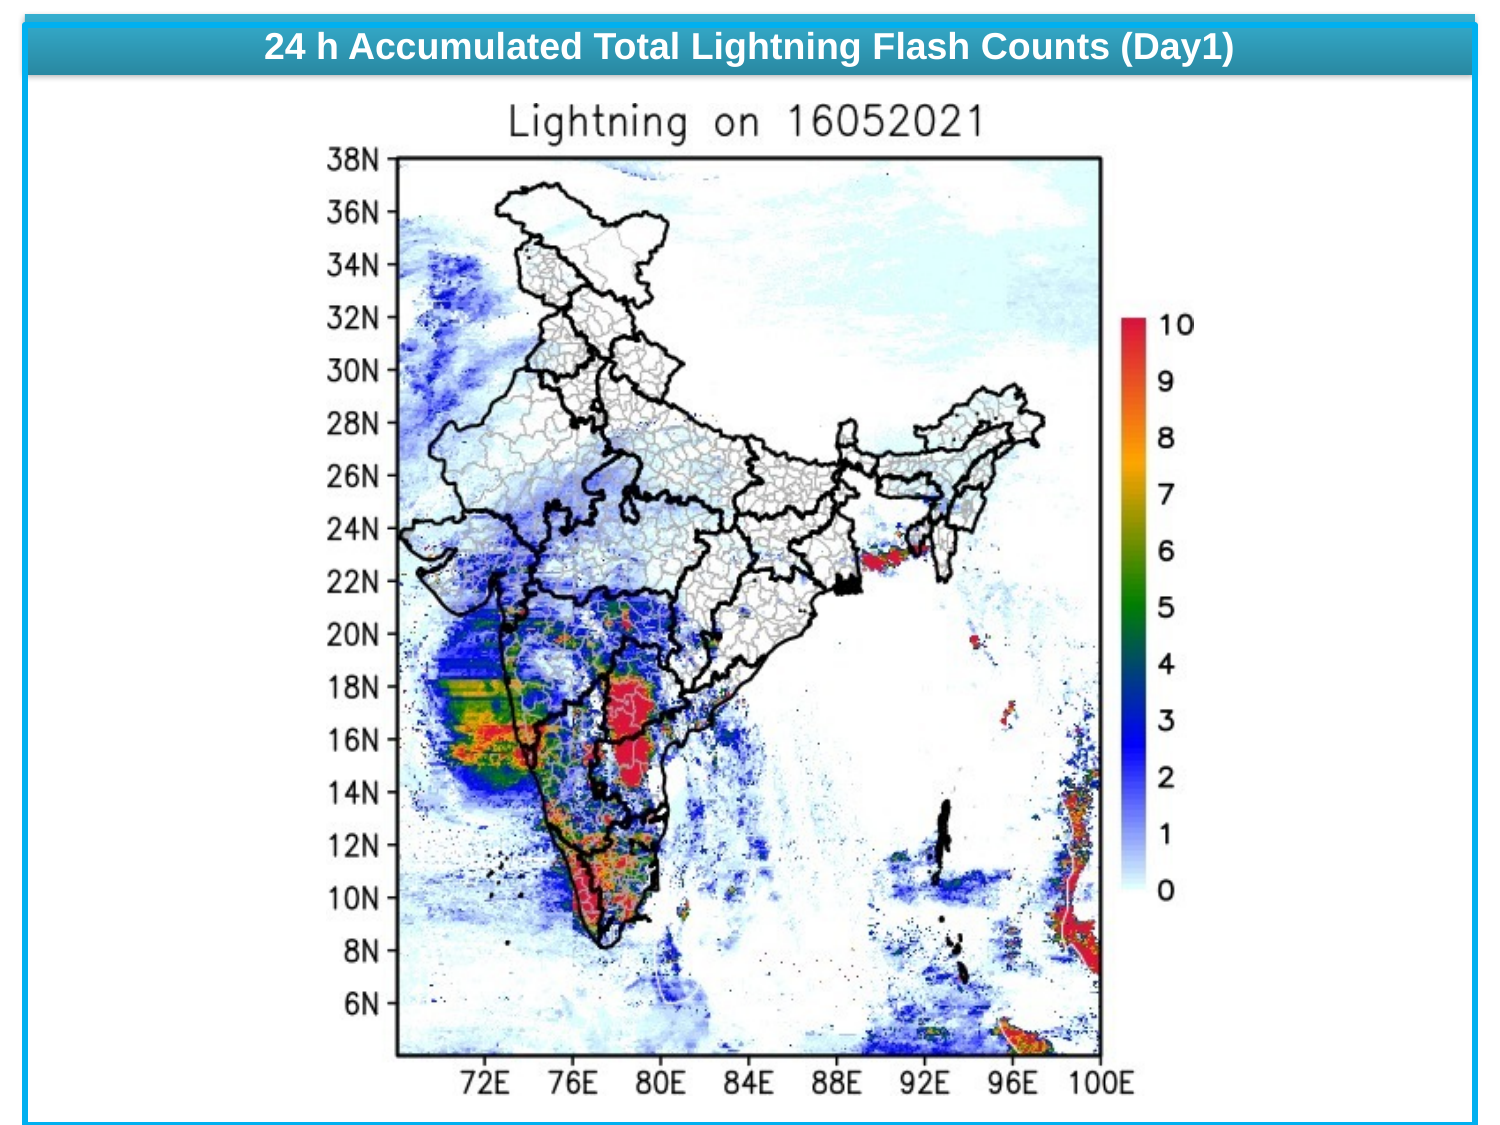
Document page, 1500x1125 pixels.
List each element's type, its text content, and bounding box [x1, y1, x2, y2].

text_box [23, 23, 1477, 1125]
text_box 24 h Accumulated Total Lightning Flash Counts (Day1) [24, 14, 1475, 23]
picture [326, 103, 1194, 1097]
